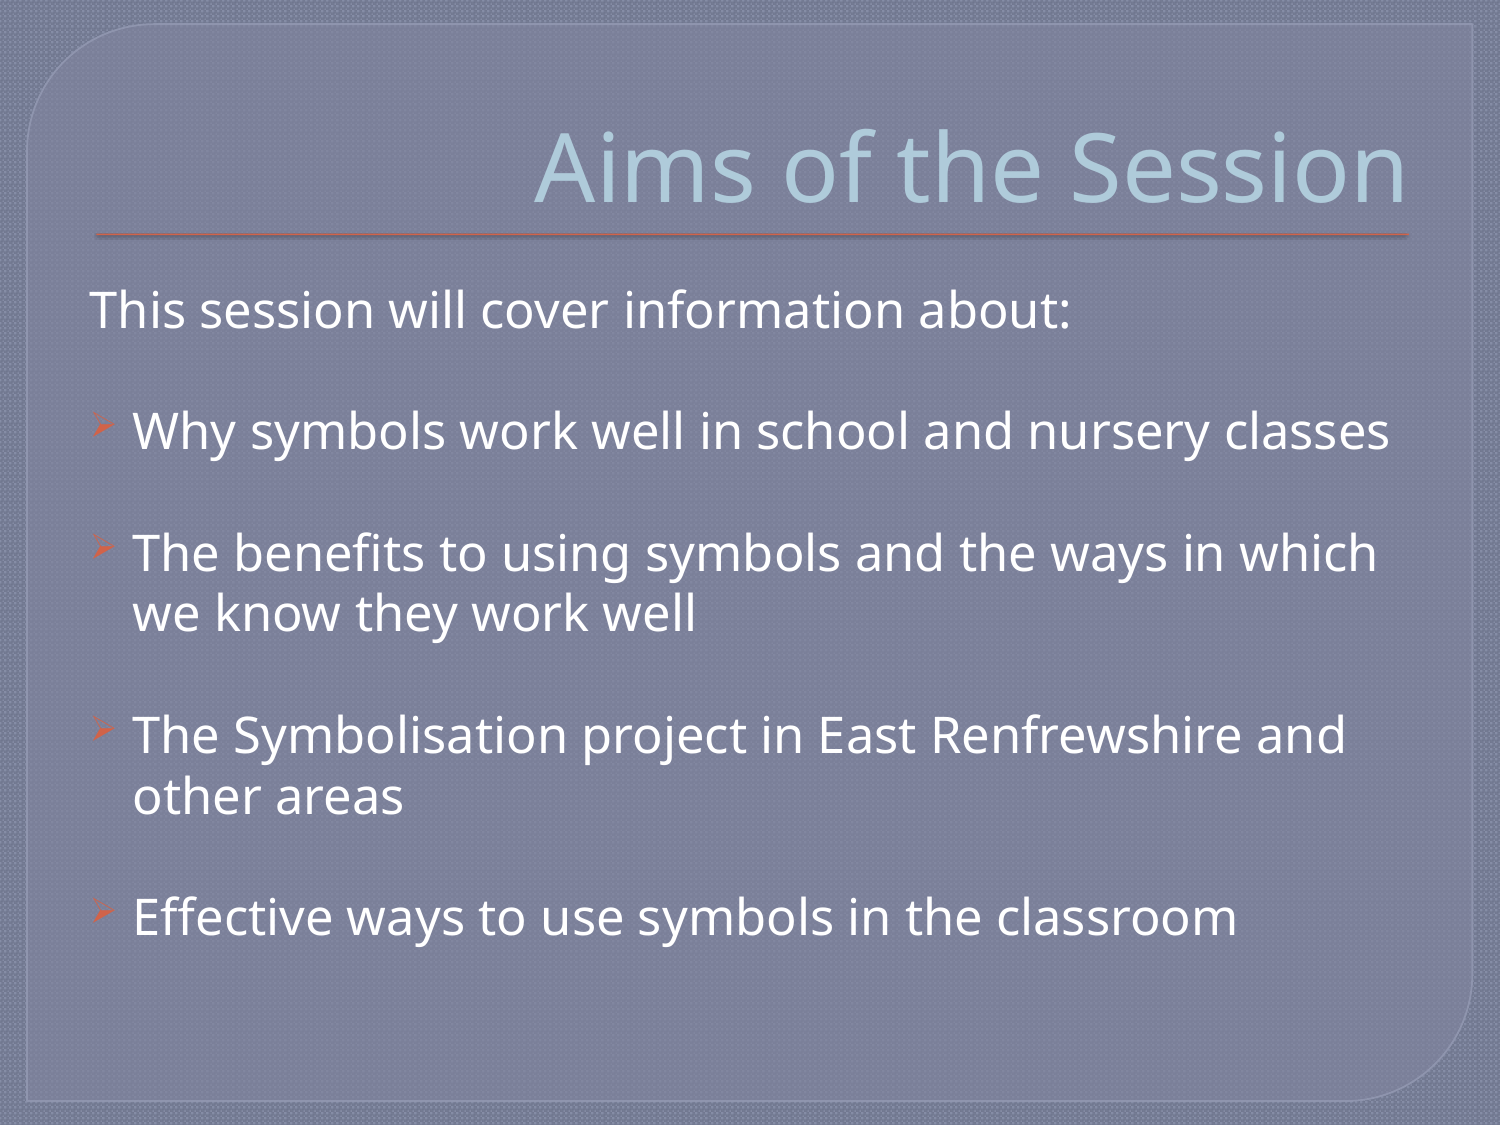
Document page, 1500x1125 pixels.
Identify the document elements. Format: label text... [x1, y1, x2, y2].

title Aims of the Session [75, 41, 1425, 230]
list This session will cover information about: Why symbols work well in school and nursery classes The benefits to using symbols and the ways in which we know they work well The Symbolisation project in East Renfrewshire and other areas Effective ways to use symbols in the classroom [75, 270, 1425, 1013]
